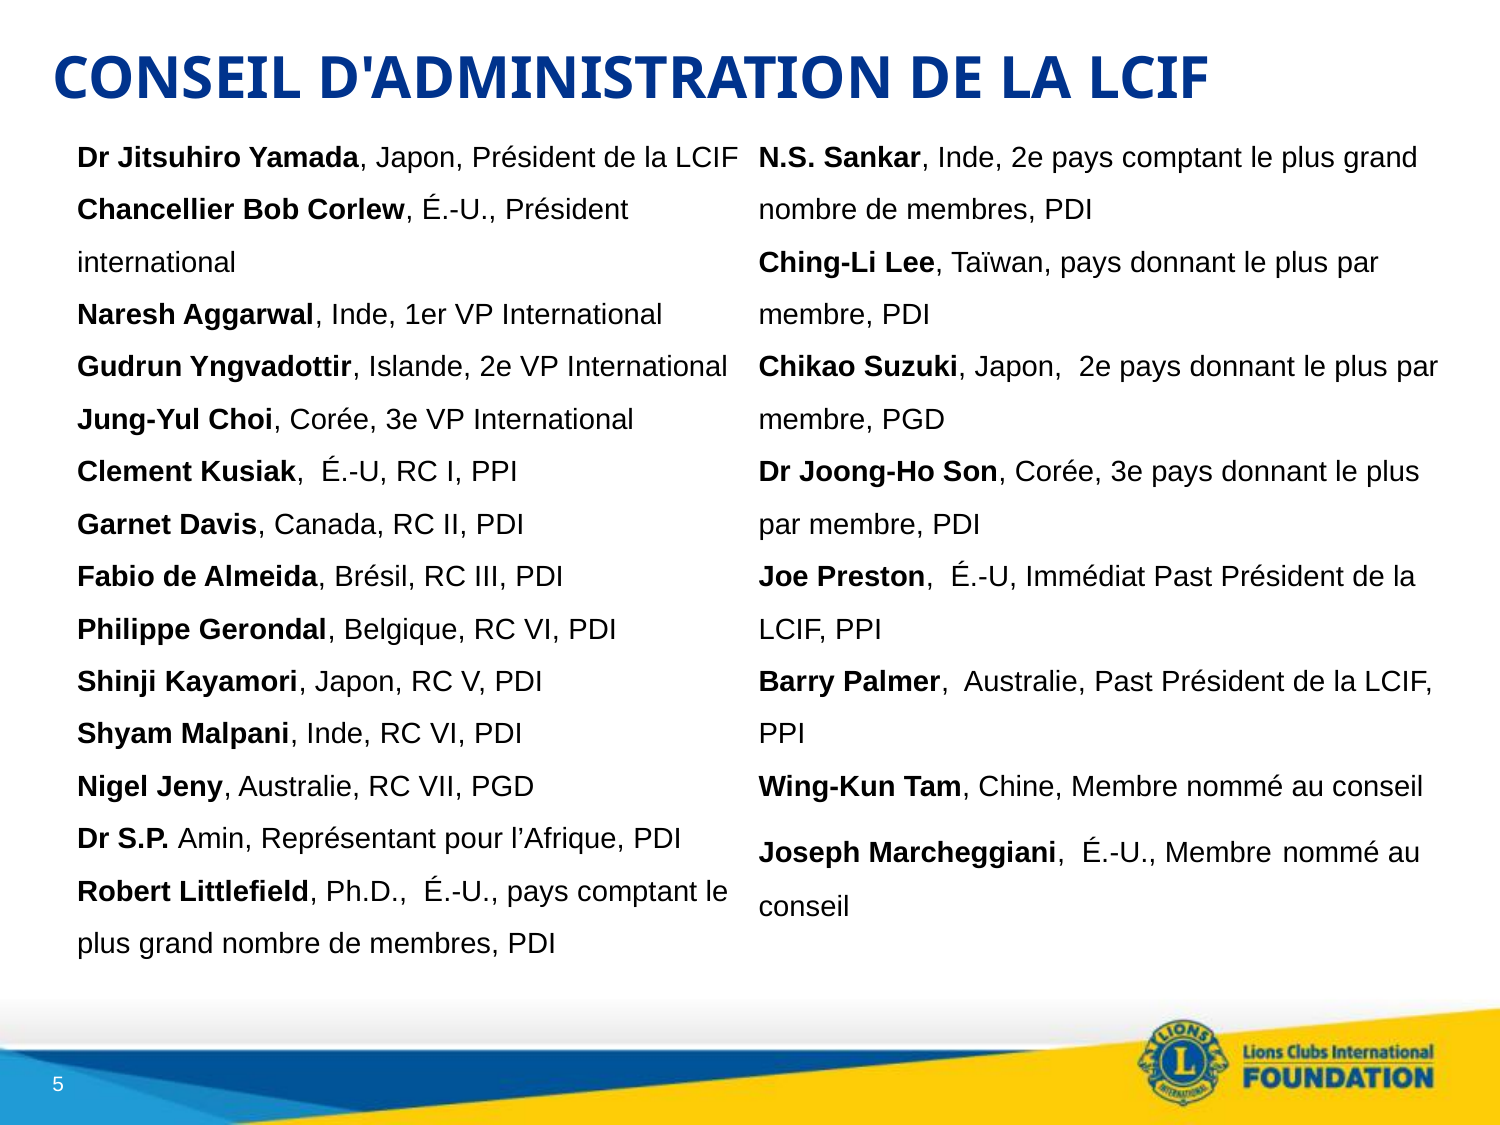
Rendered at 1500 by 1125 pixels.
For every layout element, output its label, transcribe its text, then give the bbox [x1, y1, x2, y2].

text_box Dr Jitsuhiro Yamada, Japon, Président de la LCIF Chancellier Bob Corlew, É.-U., Président international Naresh Aggarwal, Inde, 1er VP International Gudrun Yngvadottir, Islande, 2e VP International Jung-Yul Choi, Corée, 3e VP International Clement Kusiak, É.-U, RC I, PPI Garnet Davis, Canada, RC II, PDI Fabio de Almeida, Brésil, RC III, PDI Philippe Gerondal, Belgique, RC VI, PDI Shinji Kayamori, Japon, RC V, PDI Shyam Malpani, Inde, RC VI, PDI Nigel Jeny, Australie, RC VII, PGD Dr S.P. Amin, Représentant pour l’Afrique, PDI Robert Littlefield, Ph.D., É.-U., pays comptant le plus grand nombre de membres, PDI N.S. Sankar, Inde, 2e pays comptant le plus grand nombre de membres, PDI Ching-Li Lee, Taïwan, pays donnant le plus par membre, PDI Chikao Suzuki, Japon, 2e pays donnant le plus par membre, PGD Dr Joong-Ho Son, Corée, 3e pays donnant le plus par membre, PDI Joe Preston, É.-U, Immédiat Past Président de la LCIF, PPI Barry Palmer, Australie, Past Président de la LCIF, PPI Wing-Kun Tam, Chine, Membre nommé au conseil Joseph Marcheggiani, É.-U., Membre nommé au conseil [62, 187, 1455, 998]
picture [0, 0, 1500, 1125]
title CONSEIL D'ADMINISTRATION DE LA LCIF [37, 37, 1375, 113]
